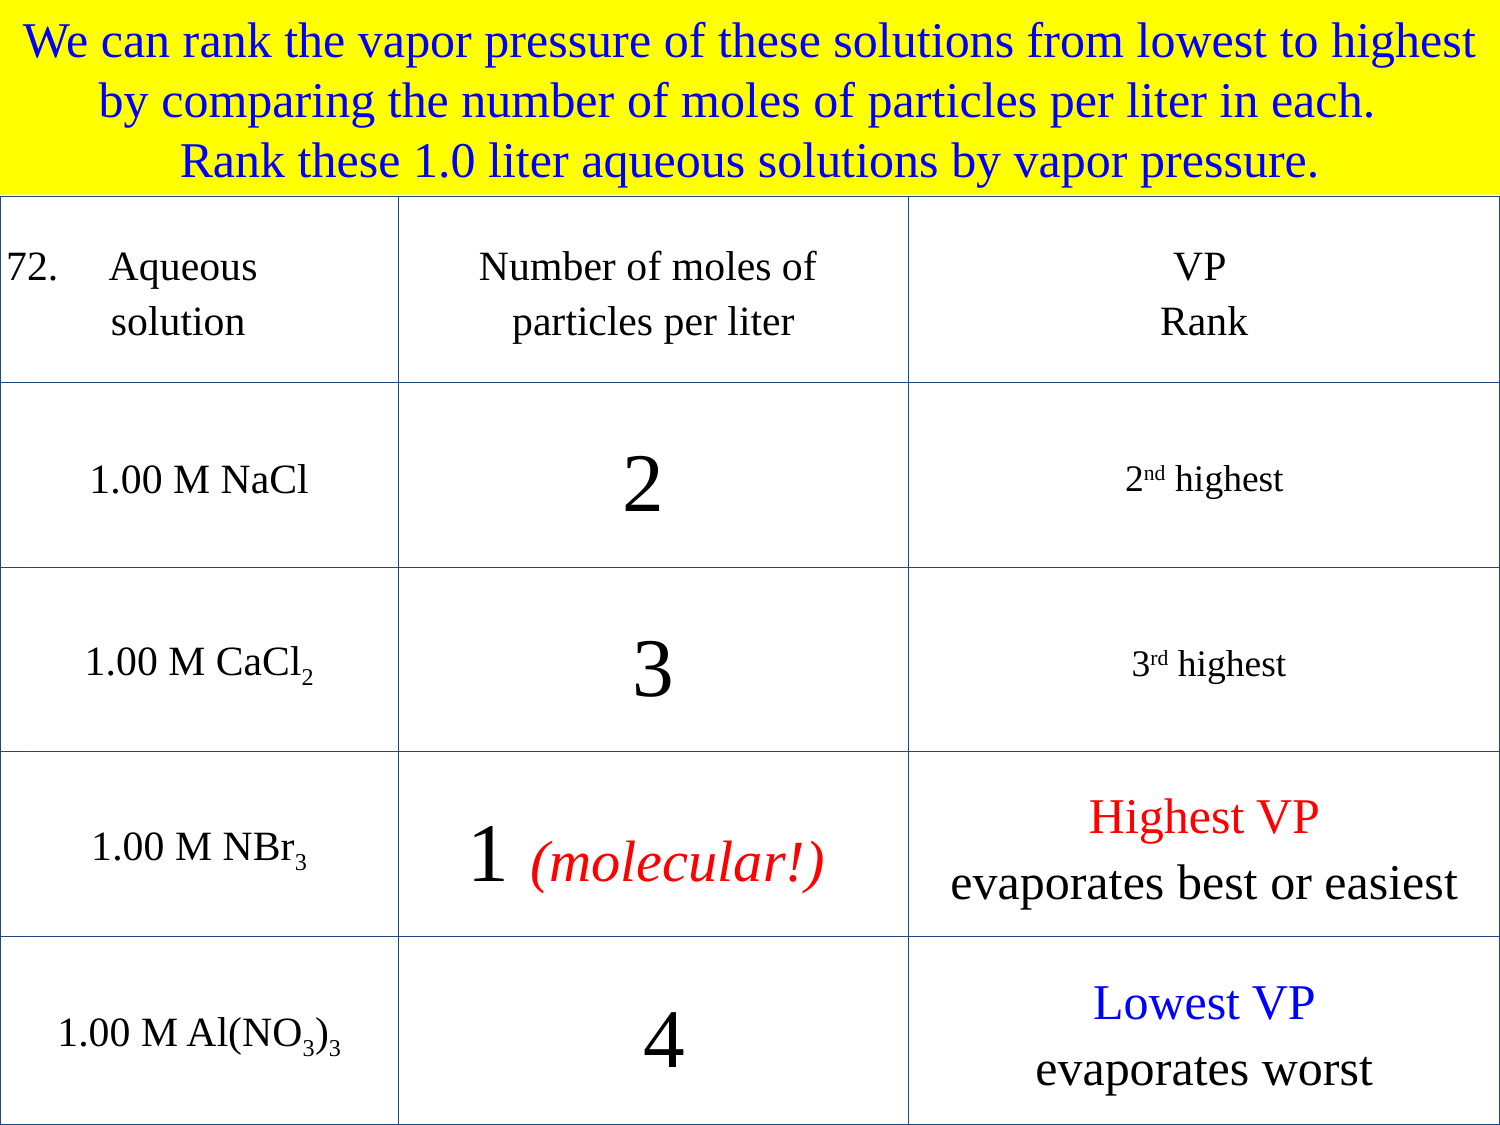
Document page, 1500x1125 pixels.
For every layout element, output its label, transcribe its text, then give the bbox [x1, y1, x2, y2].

table_cell Lowest VP evaporates worst [909, 937, 1499, 1124]
text_box We can rank the vapor pressure of these solutions from lowest to highest by comparing the number of moles of particles per liter in each. Rank these 1.0 liter aqueous solutions by vapor pressure. [0, 0, 1500, 195]
table_cell 1.00 M NBr3 [1, 752, 398, 936]
table_cell 2nd highest [909, 383, 1499, 567]
table_cell 3 [399, 568, 908, 751]
table_cell 1.00 M NaCl [1, 383, 398, 567]
table_cell 3rd highest [909, 568, 1499, 751]
table_cell 1.00 M CaCl2 [1, 568, 398, 751]
table_cell 2 [399, 383, 908, 567]
table_cell 1.00 M Al(NO3)3 [1, 937, 398, 1124]
table_cell 4 [399, 937, 908, 1124]
table_header 72. Aqueous solution [1, 197, 398, 382]
table_header VP Rank [909, 197, 1499, 382]
table_header Number of moles of particles per liter [399, 197, 908, 382]
table_cell Highest VP evaporates best or easiest [909, 752, 1499, 936]
table_cell 1 (molecular!) [399, 752, 908, 936]
